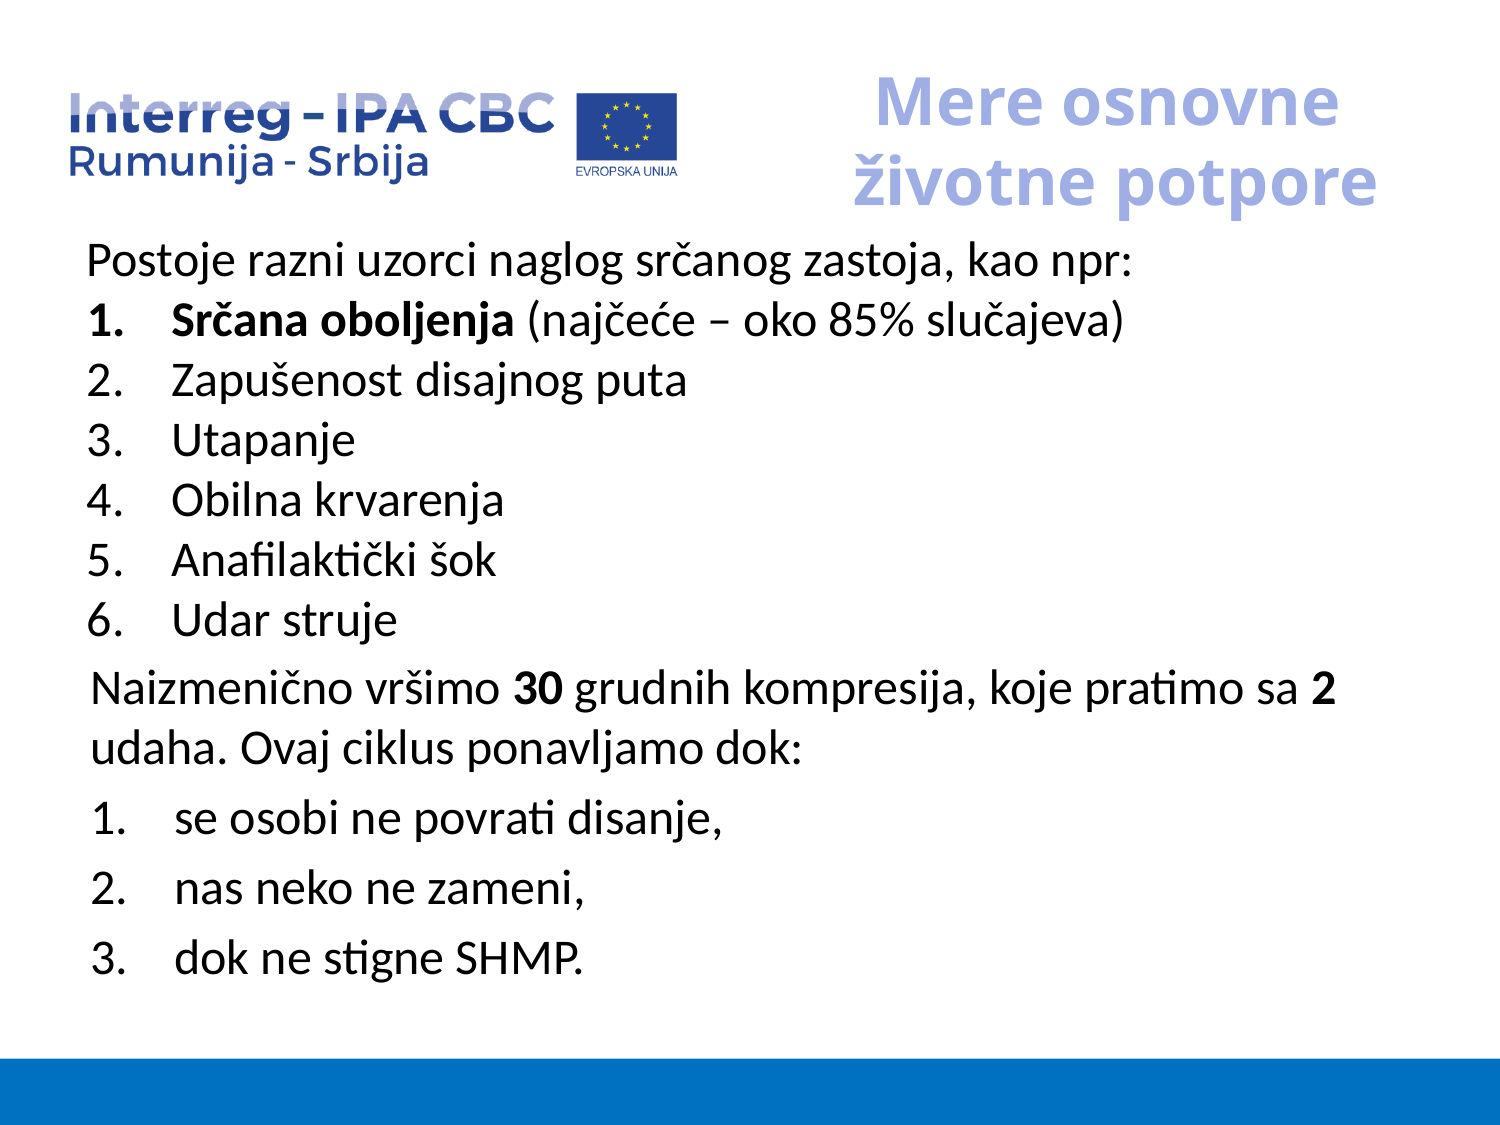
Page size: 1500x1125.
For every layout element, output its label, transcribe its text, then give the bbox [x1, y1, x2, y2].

list Naizmenično vršimo 30 grudnih kompresija, koje pratimo sa 2 udaha. Ovaj ciklus ponavljamo dok: se osobi ne povrati disanje, nas neko ne zameni, dok ne stigne SHMP. [75, 646, 1425, 1005]
slide_number [75, 1042, 425, 1103]
title Mere osnovne životne potpore [773, 81, 1459, 197]
text_box Postoje razni uzorci naglog srčanog zastoja, kao npr: Srčana oboljenja (najčeće – oko 85% slučajeva) Zapušenost disajnog puta Utapanje Obilna krvarenja Anafilaktički šok Udar struje [71, 218, 1315, 699]
picture [41, 63, 706, 206]
